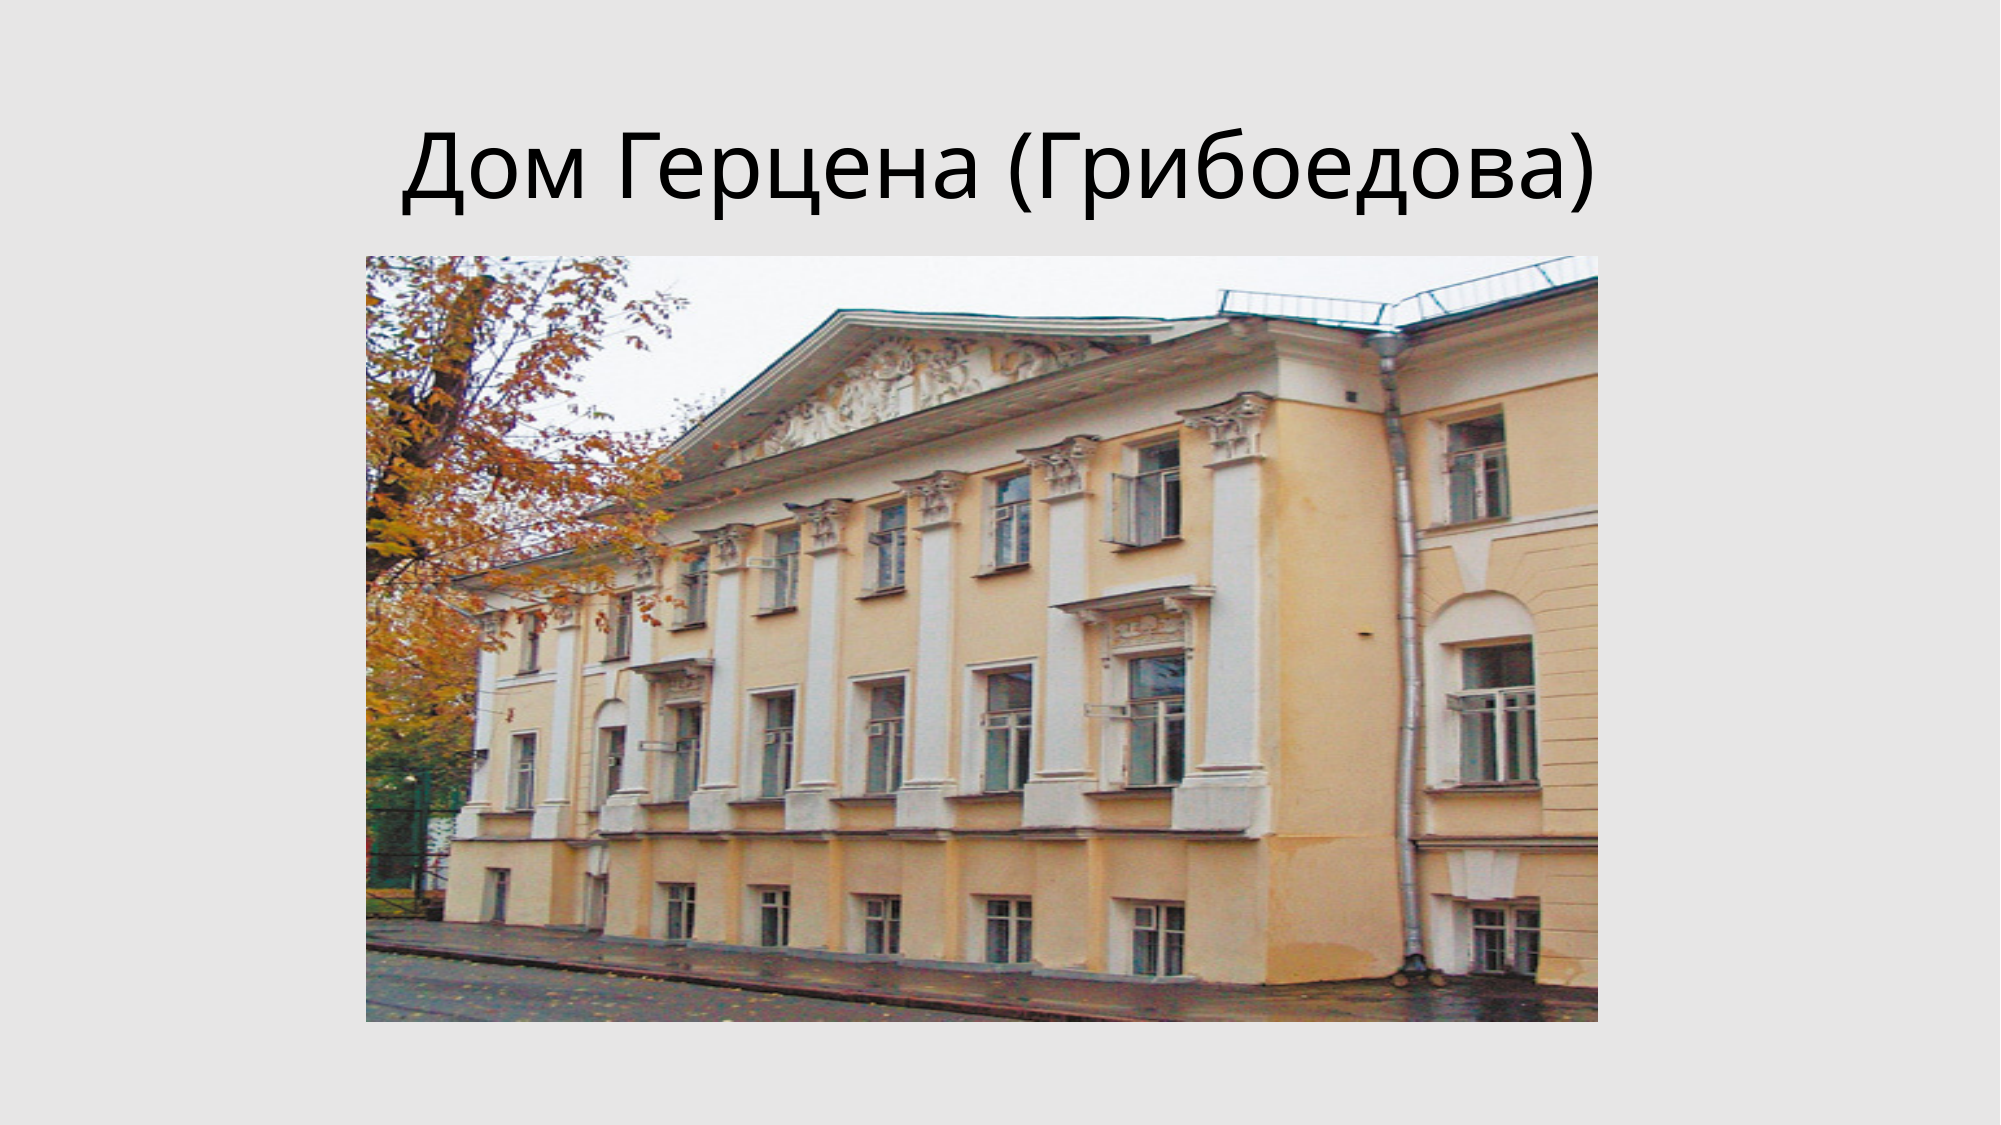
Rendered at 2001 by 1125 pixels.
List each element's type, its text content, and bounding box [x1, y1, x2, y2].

title Дом Герцена (Грибоедова) [137, 59, 1863, 278]
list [366, 256, 1598, 1022]
